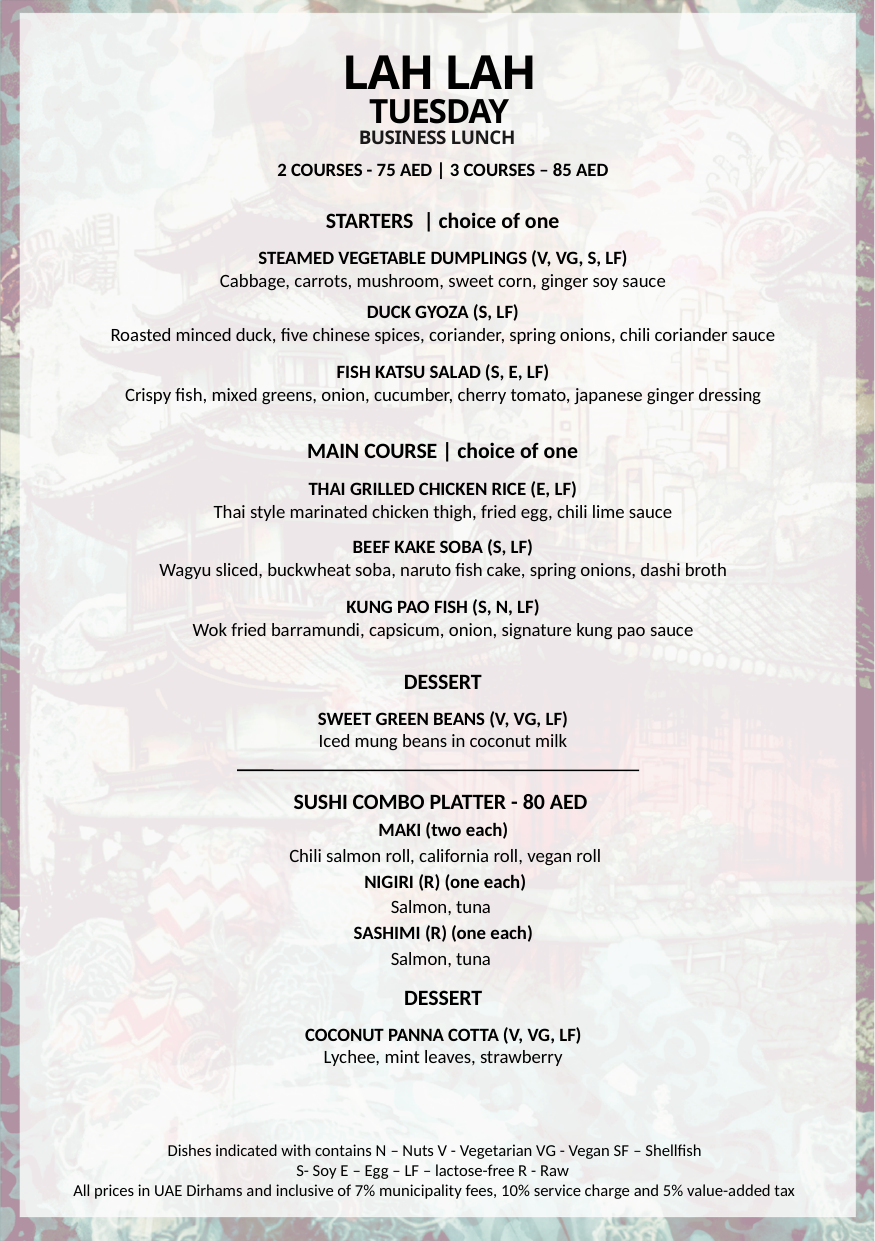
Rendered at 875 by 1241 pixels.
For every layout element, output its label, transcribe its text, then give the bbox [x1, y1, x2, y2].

text_box 2 COURSES - 75 AED | 3 COURSES – 85 AED STARTERS | choice of one STEAMED VEGETABLE DUMPLINGS (V, VG, S, LF) Cabbage, carrots, mushroom, sweet corn, ginger soy sauce DUCK GYOZA (S, LF) Roasted minced duck, five chinese spices, coriander, spring onions, chili coriander sauce FISH KATSU SALAD (S, E, LF) Crispy fish, mixed greens, onion, cucumber, cherry tomato, japanese ginger dressing MAIN COURSE | choice of one THAI GRILLED CHICKEN RICE (E, LF) Thai style marinated chicken thigh, fried egg, chili lime sauce BEEF KAKE SOBA (S, LF) Wagyu sliced, buckwheat soba, naruto fish cake, spring onions, dashi broth KUNG PAO FISH (S, N, LF) Wok fried barramundi, capsicum, onion, signature kung pao sauce DESSERT SWEET GREEN BEANS (V, VG, LF) Iced mung beans in coconut milk [84, 148, 802, 759]
text_box SUSHI COMBO PLATTER - 80 AED MAKI (two each) Chili salmon roll, california roll, vegan roll NIGIRI (R) (one each) Salmon, tuna SASHIMI (R) (one each) Salmon, tuna DESSERT COCONUT PANNA COTTA (V, VG, LF) Lychee, mint leaves, strawberry [115, 770, 771, 1075]
picture [0, 0, 875, 1241]
text_box Dishes indicated with contains N – Nuts V - Vegetarian VG - Vegan SF – Shellfish S- Soy E – Egg – LF – lactose-free R - Raw All prices in UAE Dirhams and inclusive of 7% municipality fees, 10% service charge and 5% value-added tax [0, 1132, 872, 1207]
title LAH LAH TUESDAY BUSINESS LUNCH [16, 9, 863, 218]
